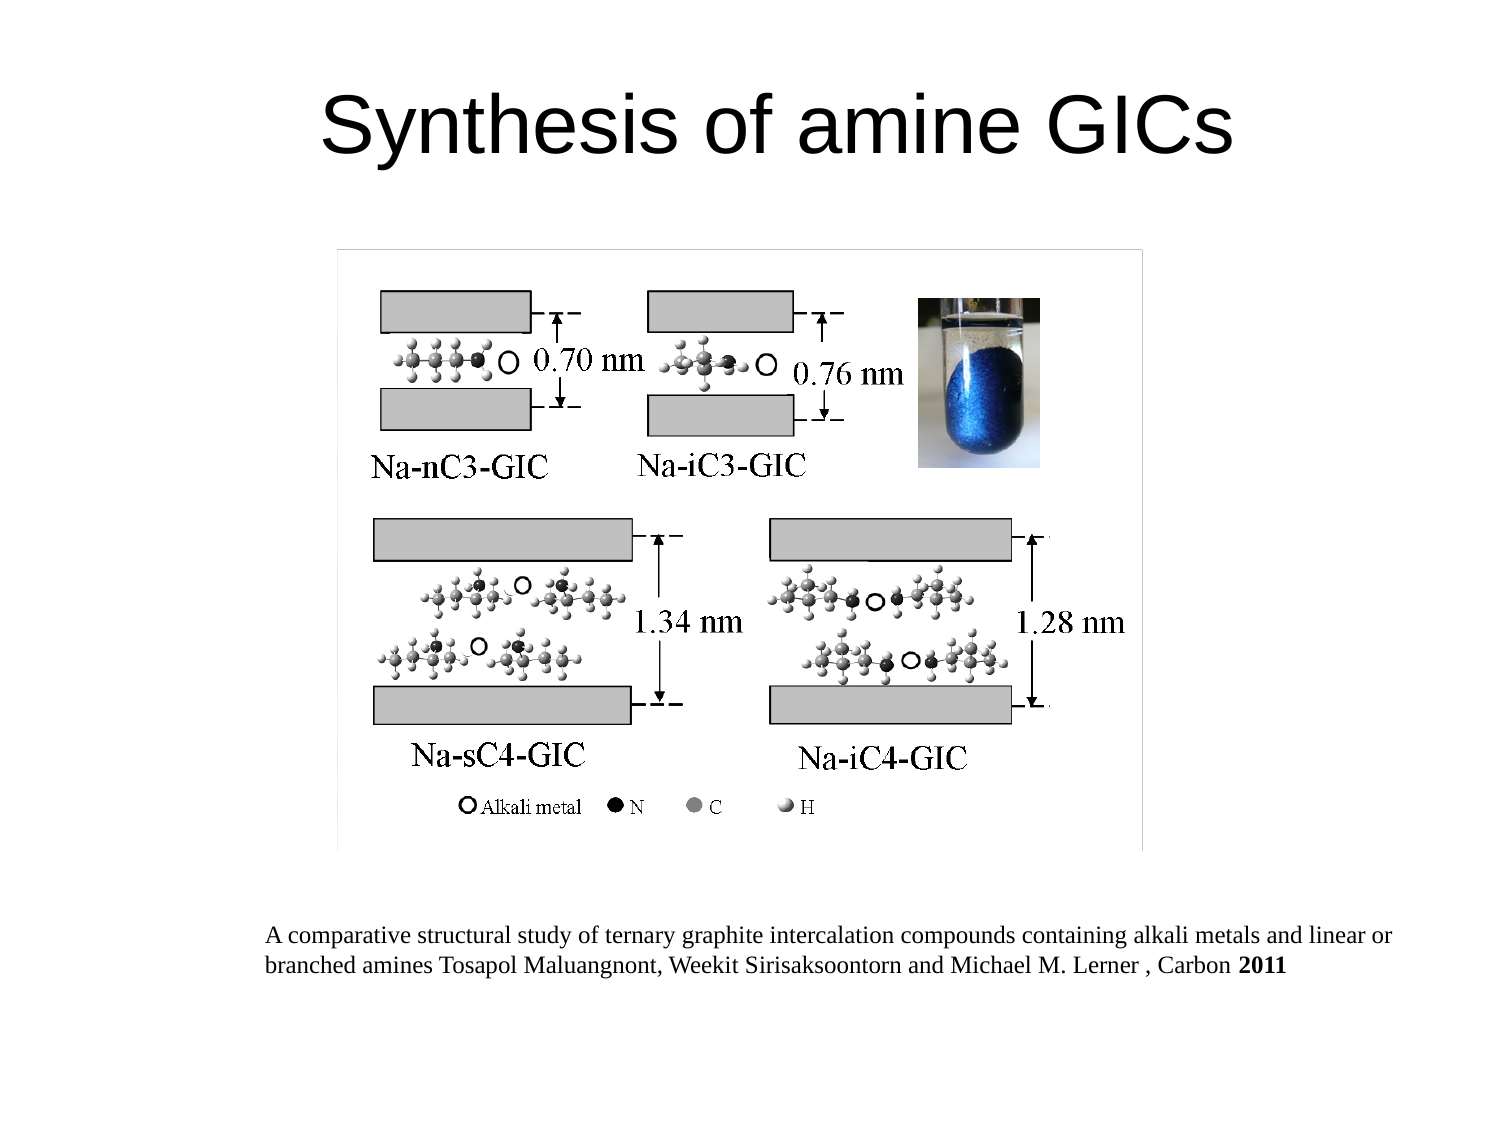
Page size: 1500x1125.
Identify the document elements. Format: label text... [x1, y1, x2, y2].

text_box Synthesis of amine GICs [304, 62, 1252, 178]
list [337, 249, 1151, 852]
text_box A comparative structural study of ternary graphite intercalation compounds containing alkali metals and linear or branched amines Tosapol Maluangnont, Weekit Sirisaksoontorn and Michael M. Lerner , Carbon 2011 [249, 911, 1438, 1016]
